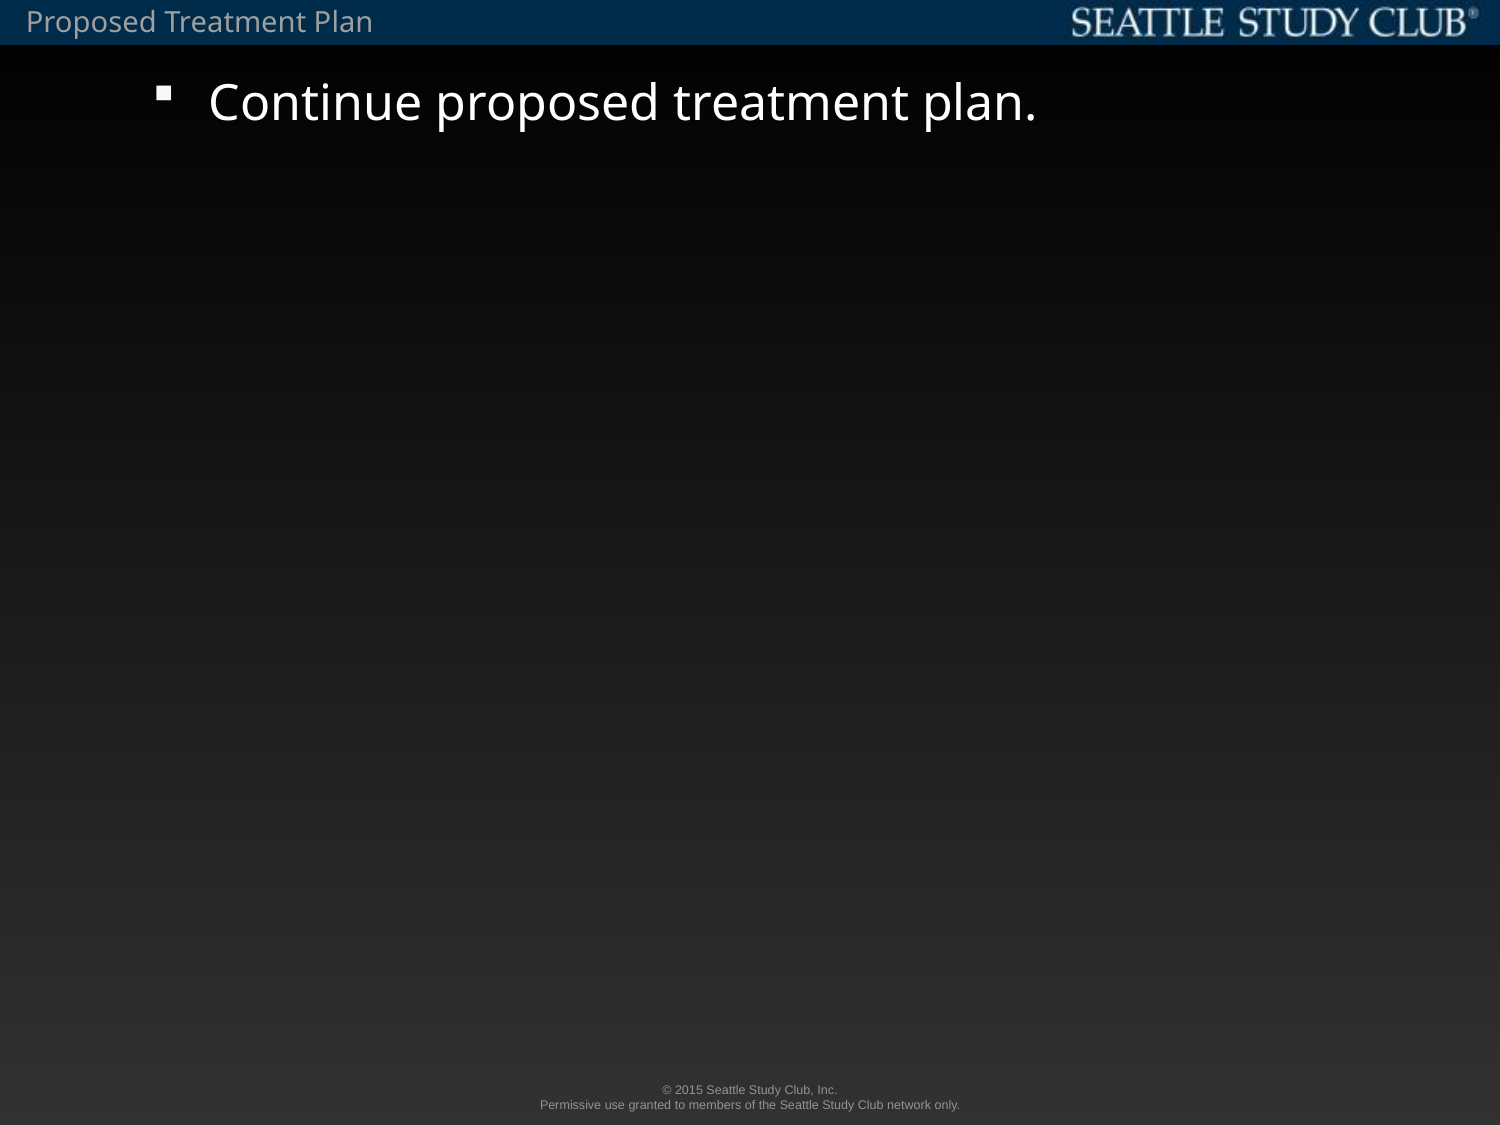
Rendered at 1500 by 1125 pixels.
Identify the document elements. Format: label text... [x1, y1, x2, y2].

text_box © 2015 Seattle Study Club, Inc. Permissive use granted to members of the Seattle Study Club network only. [0, 1074, 1500, 1120]
list Continue proposed treatment plan. [137, 62, 1363, 925]
picture [0, 0, 1500, 45]
